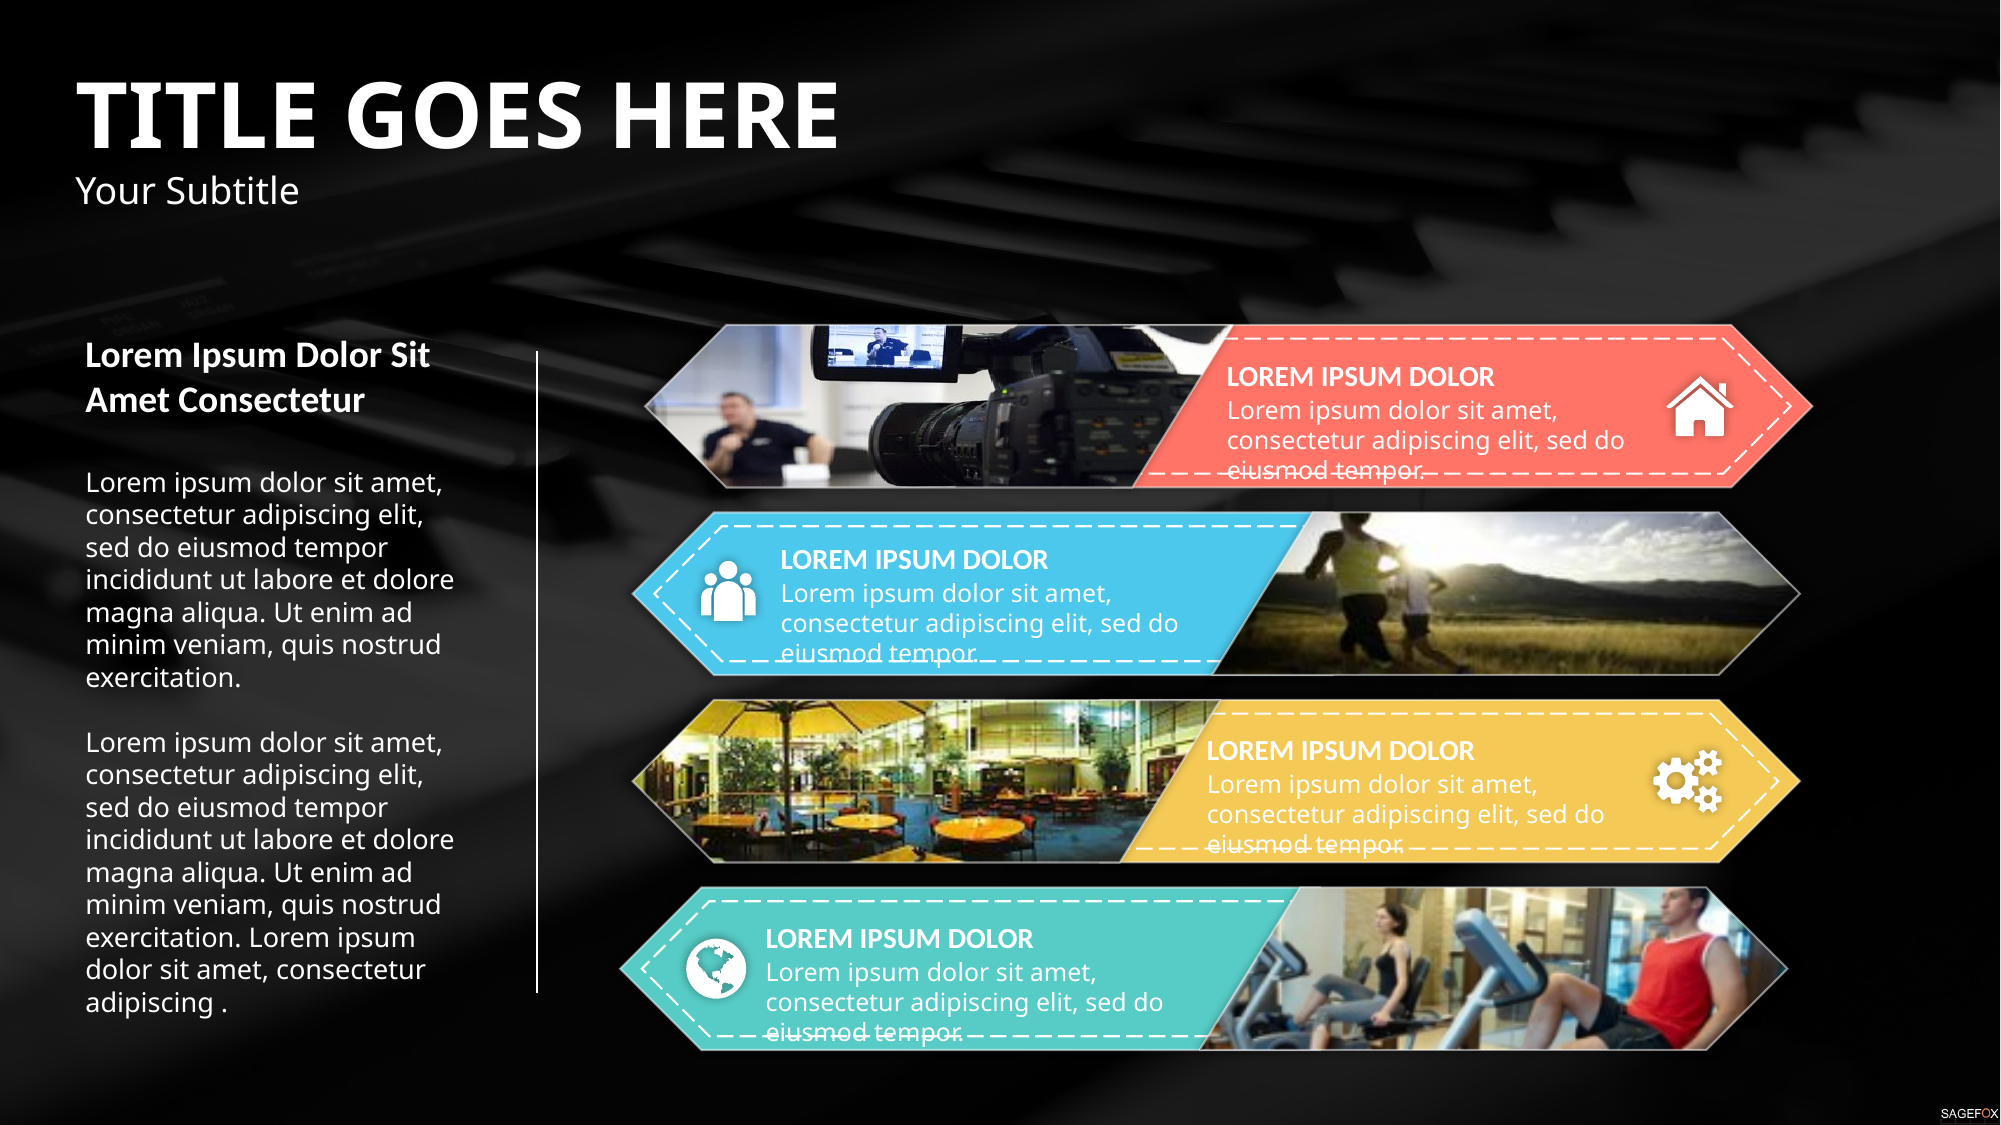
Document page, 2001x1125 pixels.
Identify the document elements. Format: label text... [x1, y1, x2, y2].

text_box Lorem Ipsum Dolor Sit Amet Consectetur Lorem ipsum dolor sit amet, consectetur adipiscing elit, sed do eiusmod tempor incididunt ut labore et dolore magna aliqua. Ut enim ad minim veniam, quis nostrud exercitation. Lorem ipsum dolor sit amet, consectetur adipiscing elit, sed do eiusmod tempor incididunt ut labore et dolore magna aliqua. Ut enim ad minim veniam, quis nostrud exercitation. Lorem ipsum dolor sit amet, consectetur adipiscing . [70, 322, 475, 1025]
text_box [620, 887, 1321, 1050]
text_box [1233, 886, 1789, 1051]
text_box [1211, 511, 1802, 676]
text_box TITLE GOES HERE Your Subtitle [60, 49, 1036, 220]
picture [0, 0, 2001, 1125]
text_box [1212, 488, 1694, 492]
text_box [631, 698, 1121, 864]
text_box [1099, 699, 1800, 863]
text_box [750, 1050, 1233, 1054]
text_box [643, 323, 1134, 489]
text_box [632, 512, 1333, 675]
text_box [1112, 324, 1813, 488]
